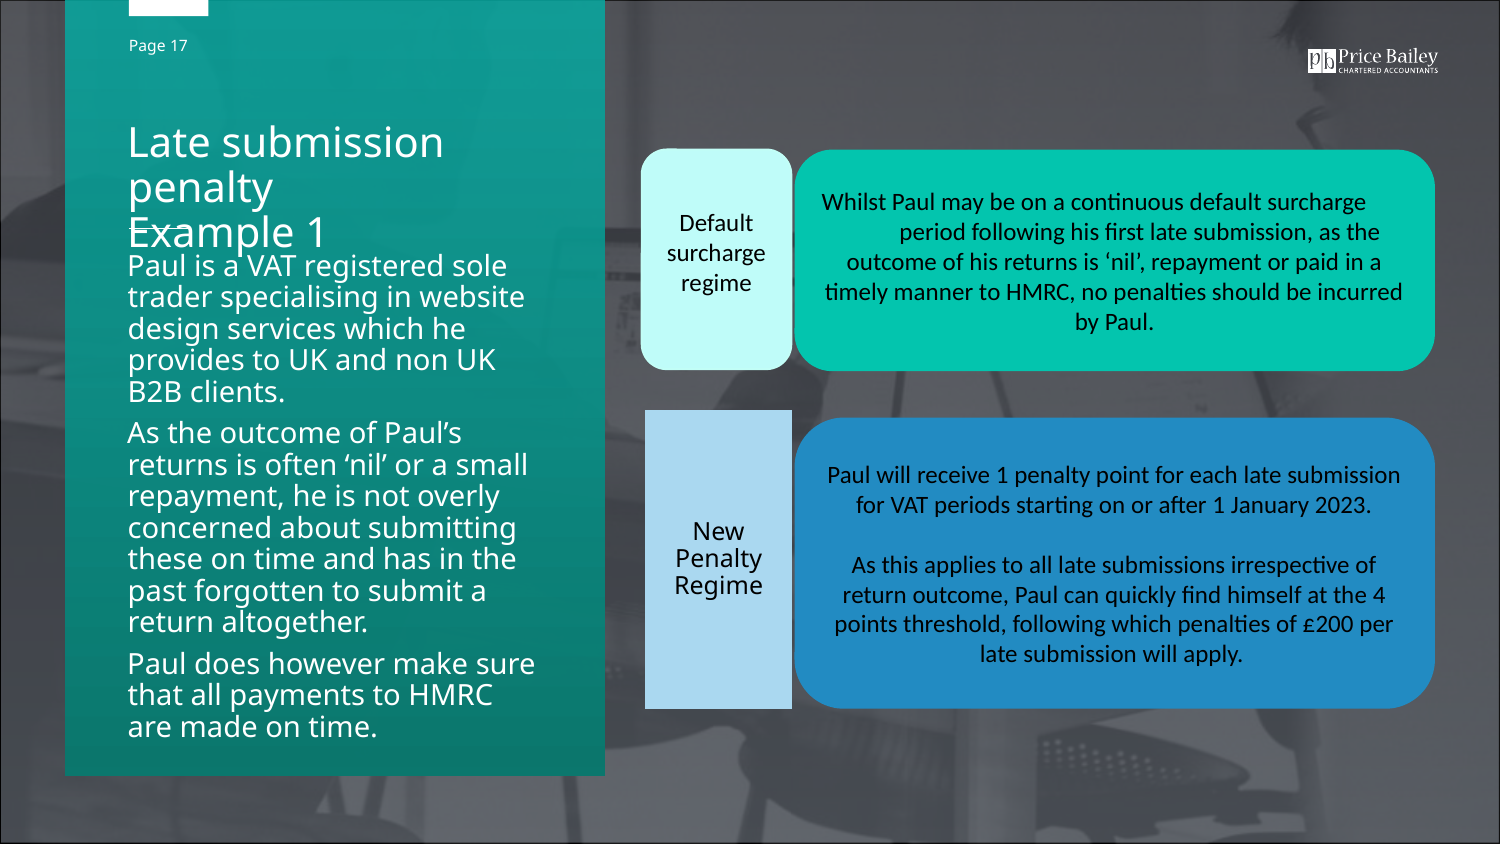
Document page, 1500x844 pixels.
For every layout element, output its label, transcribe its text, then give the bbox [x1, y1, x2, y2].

list Paul is a VAT registered sole trader specialising in website design services which he provides to UK and non UK B2B clients. As the outcome of Paul’s returns is often ‘nil’ or a small repayment, he is not overly concerned about submitting these on time and has in the past forgotten to submit a return altogether. Paul does however make sure that all payments to HMRC are made on time. [127, 251, 539, 309]
list Late submission penalty Example 1 [127, 121, 539, 178]
text_box Default surcharge regime [640, 148, 793, 371]
text_box Paul will receive 1 penalty point for each late submission for VAT periods starting on or after 1 January 2023. As this applies to all late submissions irrespective of return outcome, Paul can quickly find himself at the 4 points threshold, following which penalties of £200 per late submission will apply. [794, 417, 1435, 709]
text_box Whilst Paul may be on a continuous default surcharge period following his first late submission, as the outcome of his returns is ‘nil’, repayment or paid in a timely manner to HMRC, no penalties should be incurred by Paul. [794, 149, 1435, 372]
list New Penalty Regime [645, 410, 792, 709]
